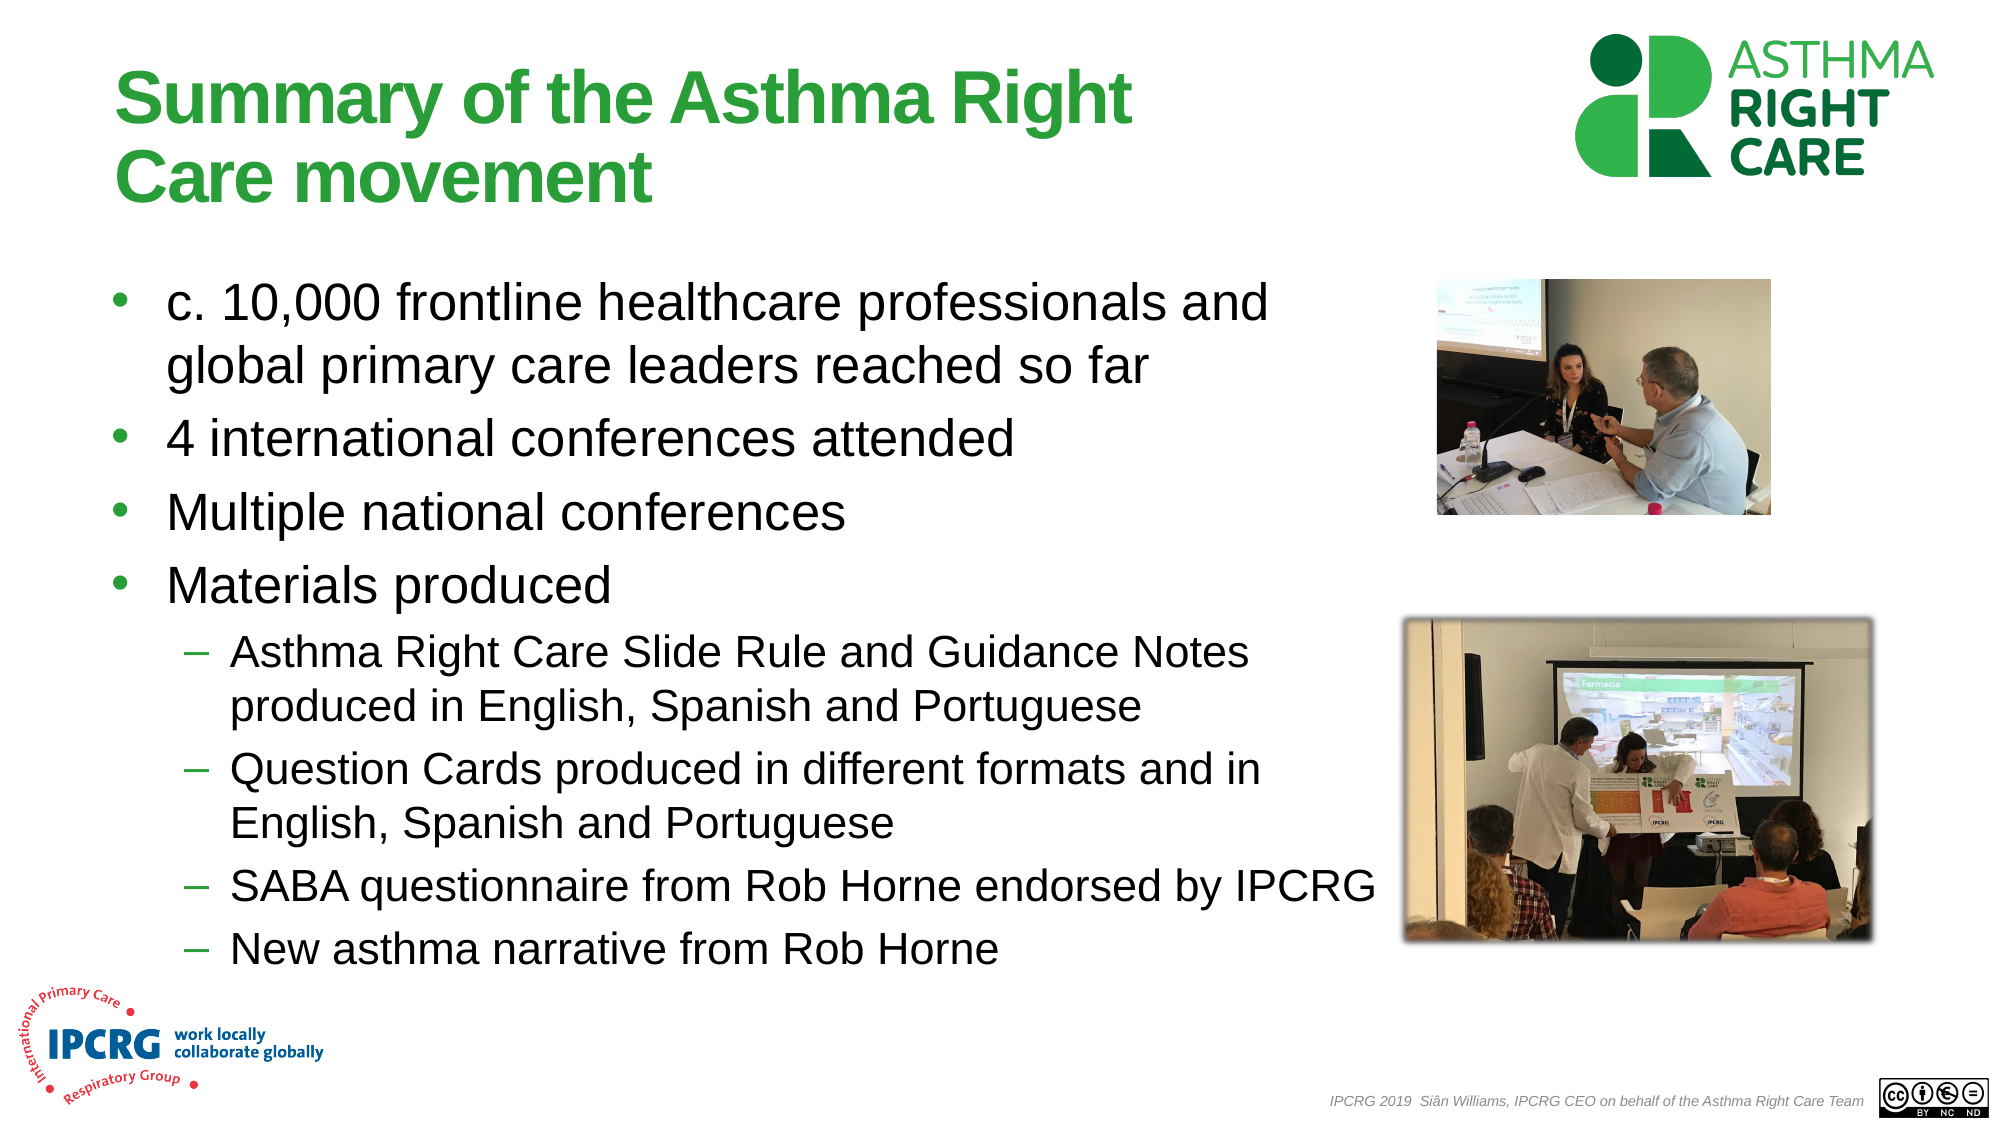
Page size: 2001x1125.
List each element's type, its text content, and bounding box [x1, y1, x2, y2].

text_box [1436, 279, 1771, 515]
picture [1879, 1078, 1989, 1118]
title Summary of the Asthma Right Care movement [99, 45, 1238, 233]
list c. 10,000 frontline healthcare professionals and global primary care leaders reached so far 4 international conferences attended Multiple national conferences Materials produced Asthma Right Care Slide Rule and Guidance Notes produced in English, Spanish and Portuguese Question Cards produced in different formats and in English, Spanish and Portuguese SABA questionnaire from Rob Horne endorsed by IPCRG New asthma narrative from Rob Horne [99, 262, 1396, 1005]
text_box [1395, 610, 1881, 950]
picture [1575, 34, 1934, 177]
picture [18, 987, 324, 1105]
